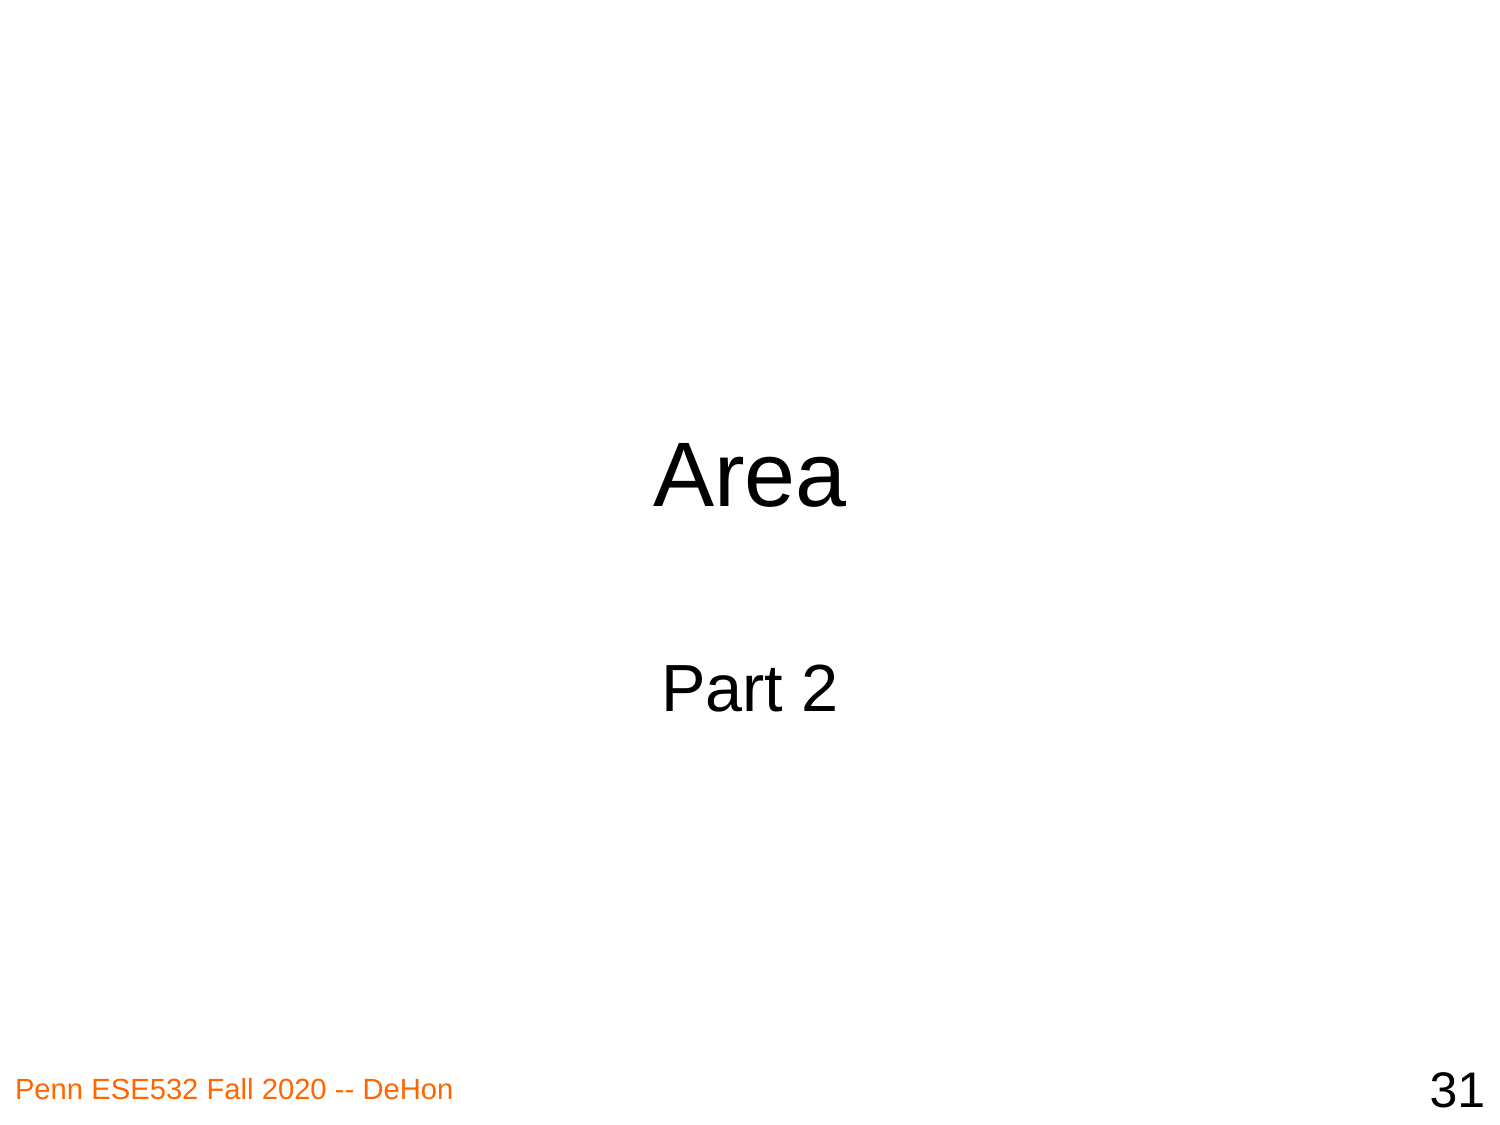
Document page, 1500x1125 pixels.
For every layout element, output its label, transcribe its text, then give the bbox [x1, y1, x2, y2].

slide_number 31 [1187, 1049, 1500, 1125]
title Area [112, 349, 1388, 591]
slide_number Penn ESE532 Fall 2020 -- DeHon [0, 1062, 576, 1125]
subtitle Part 2 [224, 637, 1276, 926]
